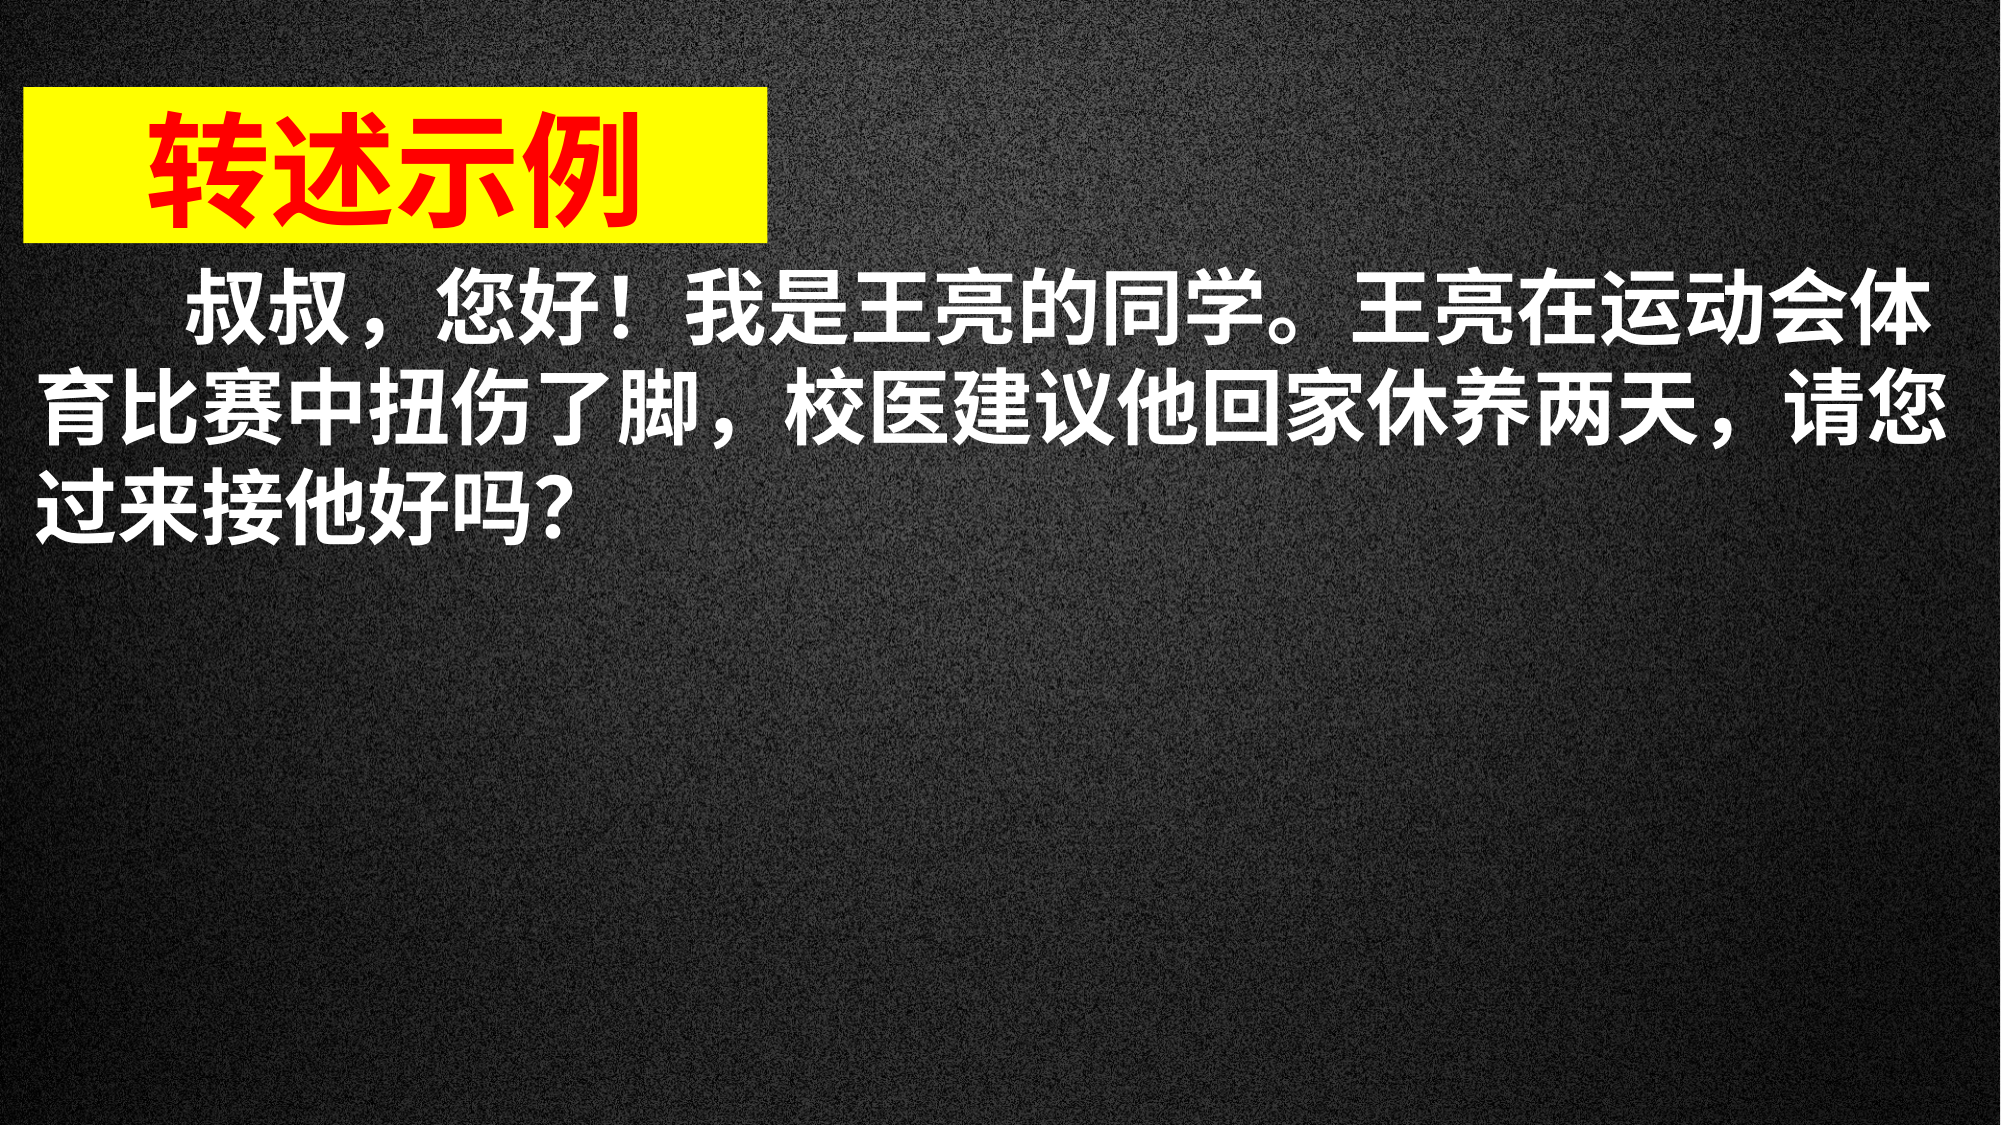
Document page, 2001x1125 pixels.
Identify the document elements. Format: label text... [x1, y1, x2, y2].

text_box 转述示例 [23, 87, 768, 244]
text_box 叔叔，您好！我是王亮的同学。王亮在运动会体育比赛中扭伤了脚，校医建议他回家休养两天，请您过来接他好吗？ [23, 250, 1984, 1052]
picture [0, 0, 2001, 1125]
